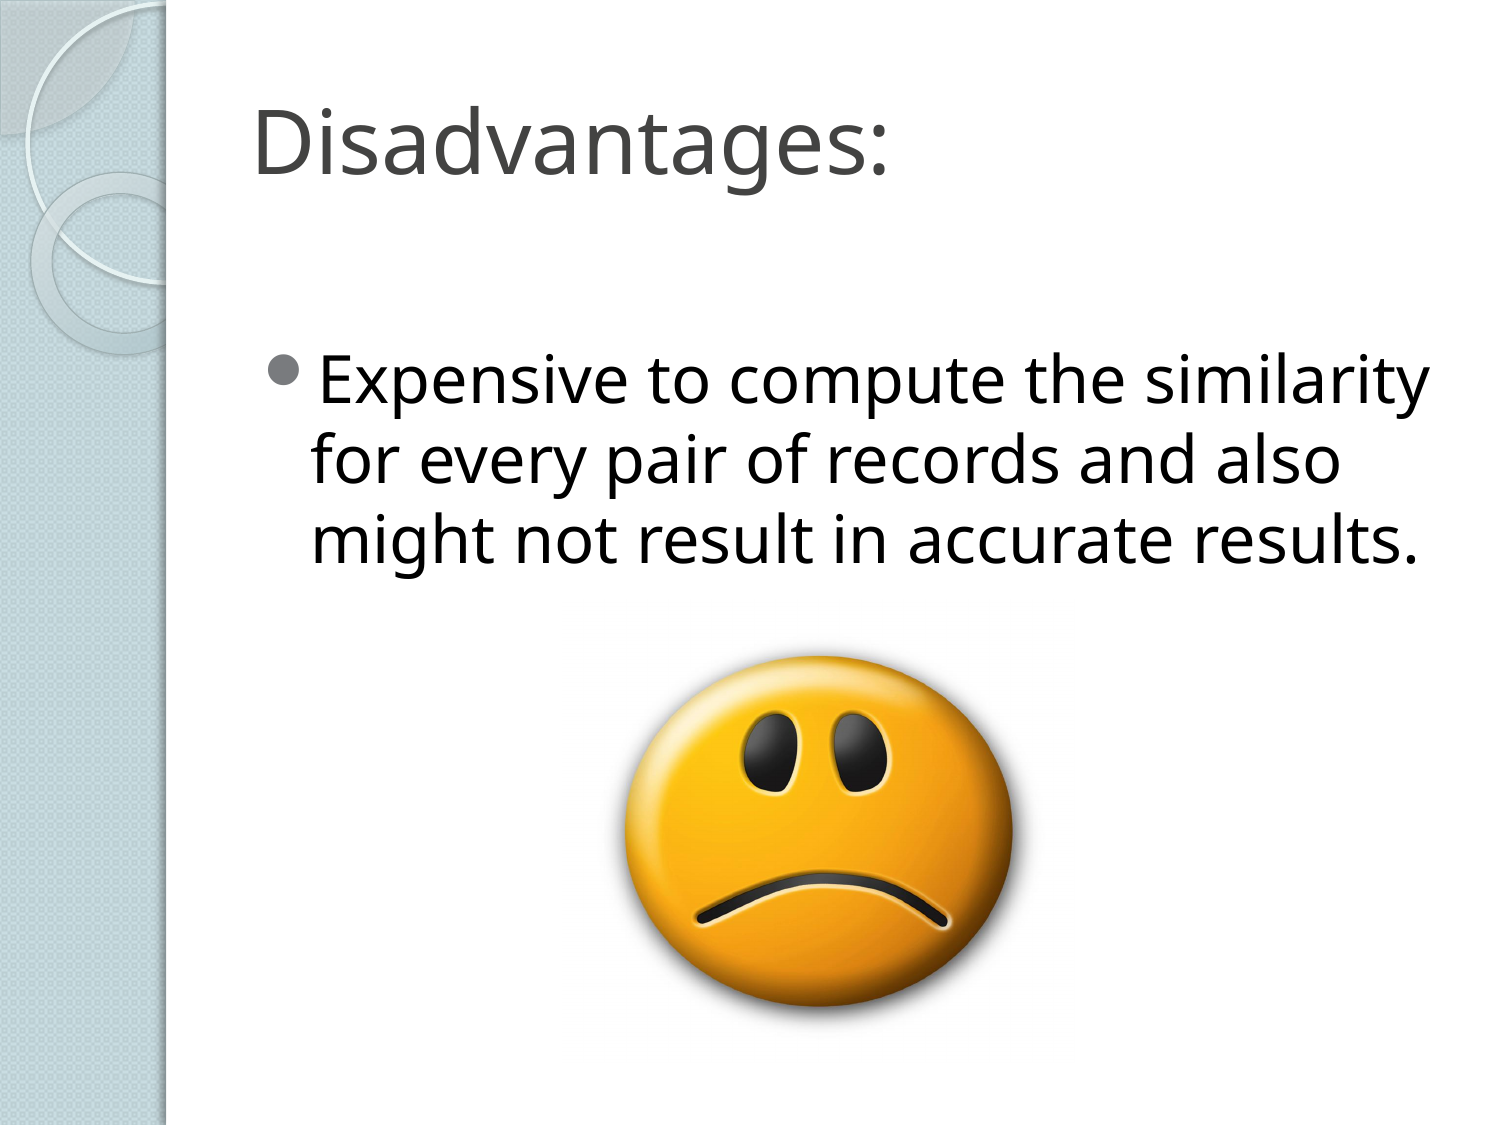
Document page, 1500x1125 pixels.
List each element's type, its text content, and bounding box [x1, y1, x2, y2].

title Disadvantages: [235, 45, 1466, 233]
list Expensive to compute the similarity for every pair of records and also might not result in accurate results. [235, 237, 1466, 1025]
picture [562, 599, 1076, 1063]
